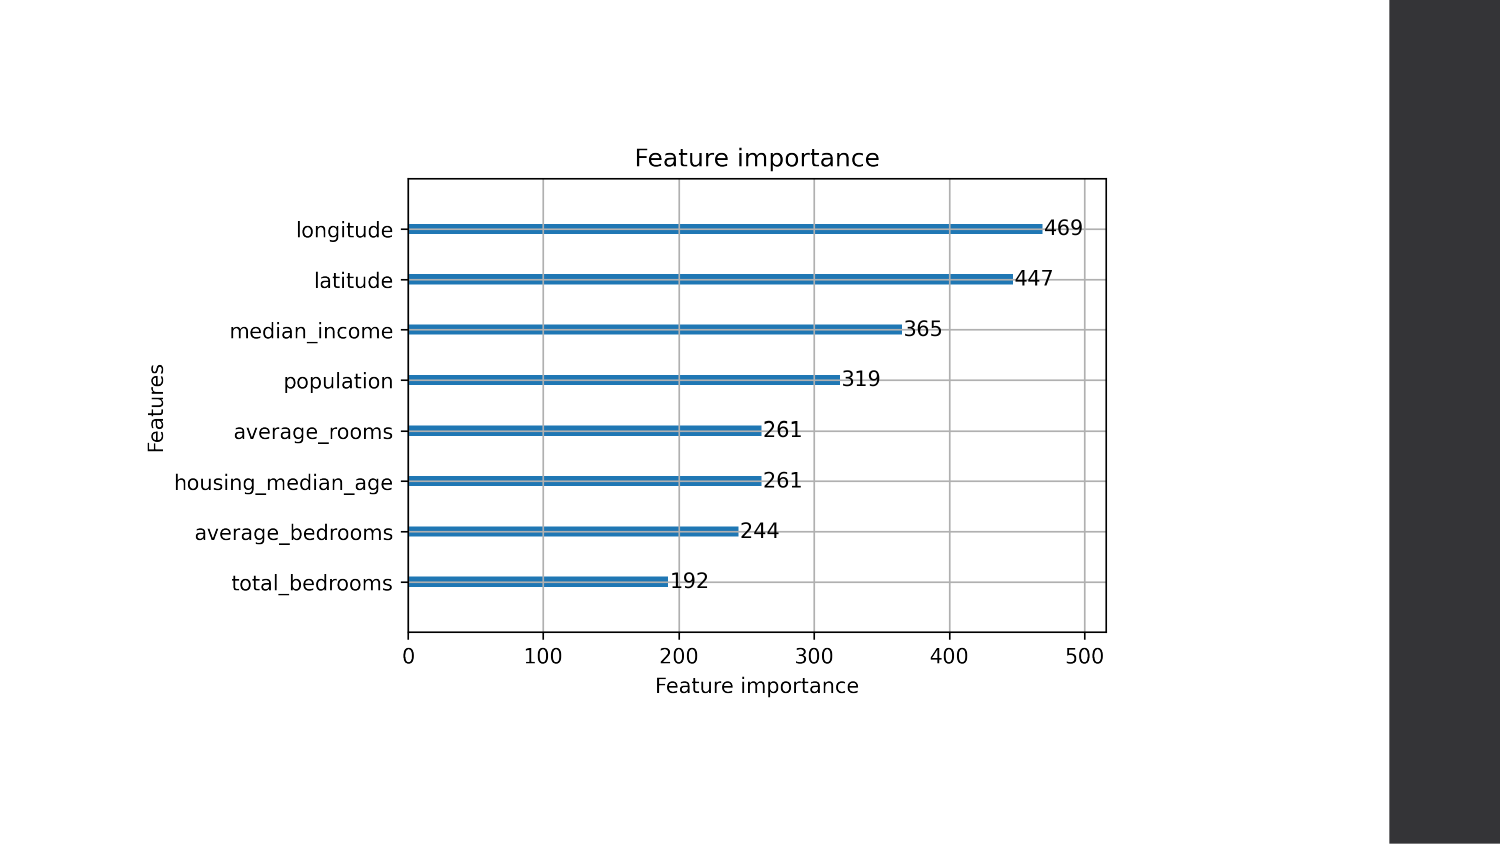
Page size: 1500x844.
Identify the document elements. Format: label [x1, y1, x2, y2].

picture [129, 132, 1121, 712]
